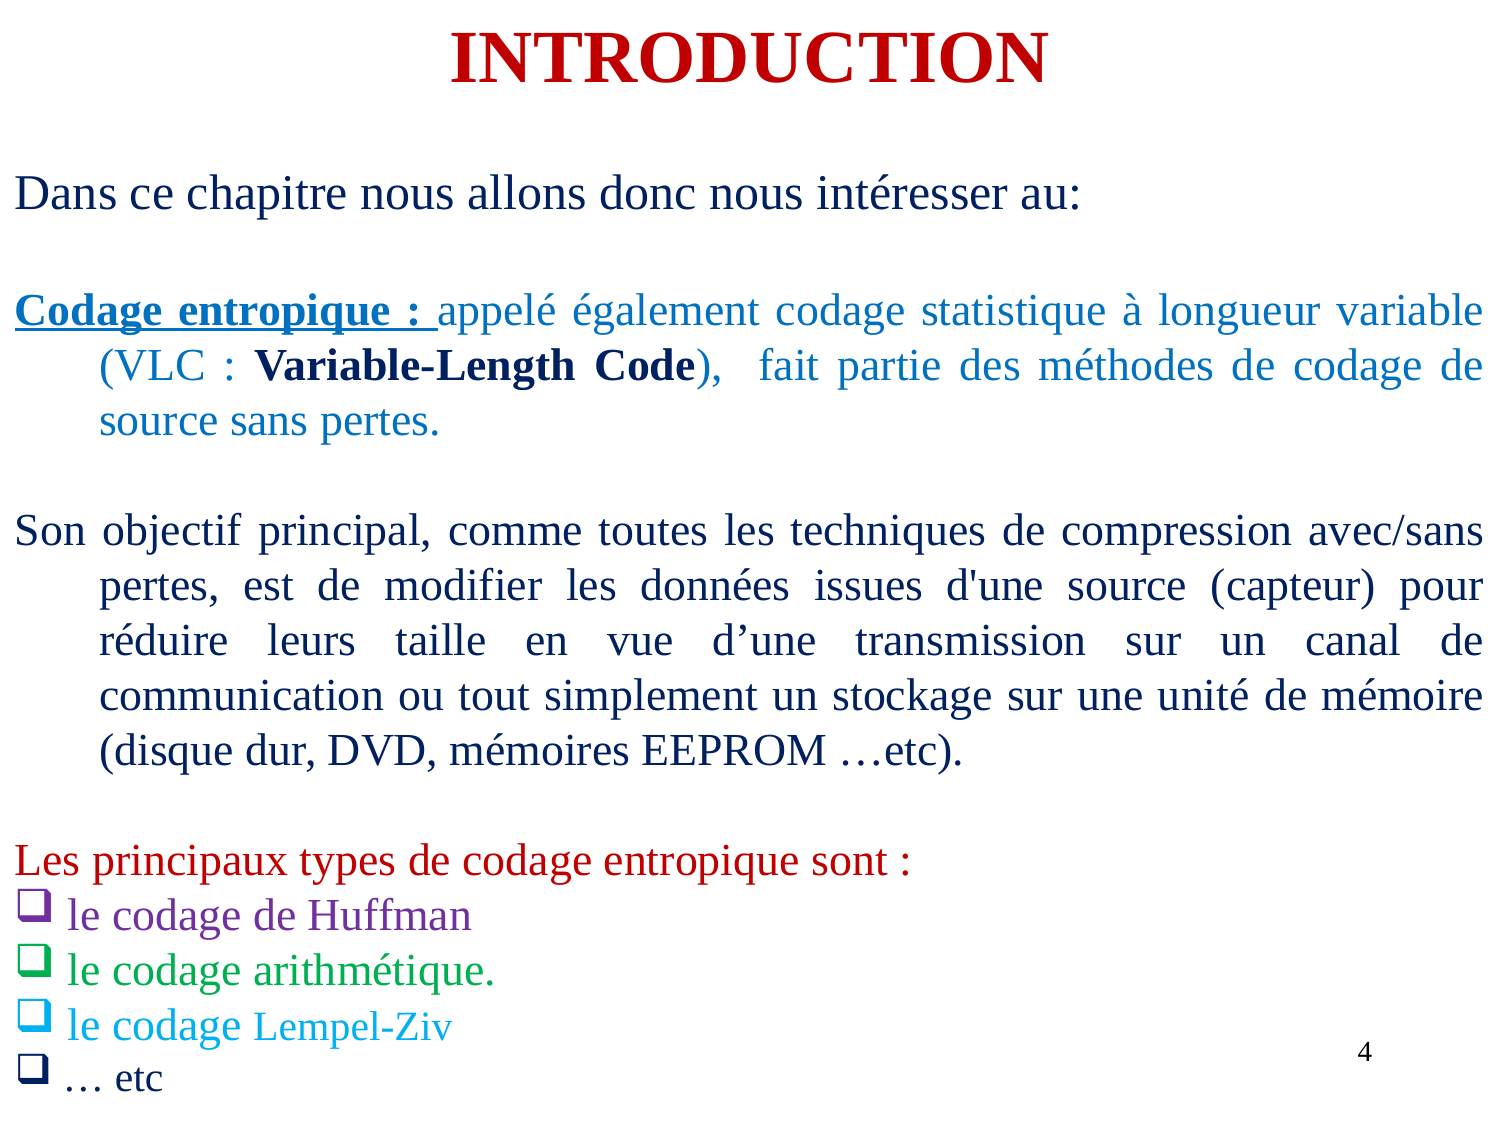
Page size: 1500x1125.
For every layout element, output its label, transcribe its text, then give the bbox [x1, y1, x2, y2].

text_box INTRODUCTION [0, 0, 1500, 105]
text_box Dans ce chapitre nous allons donc nous intéresser au: Codage entropique : appelé également codage statistique à longueur variable (VLC : Variable-Length Code), fait partie des méthodes de codage de source sans pertes. Son objectif principal, comme toutes les techniques de compression avec/sans pertes, est de modifier les données issues d'une source (capteur) pour réduire leurs taille en vue d’une transmission sur un canal de communication ou tout simplement un stockage sur une unité de mémoire (disque dur, DVD, mémoires EEPROM …etc). Les principaux types de codage entropique sont : le codage de Huffman le codage arithmétique. le codage Lempel-Ziv … etc [0, 152, 1500, 1107]
